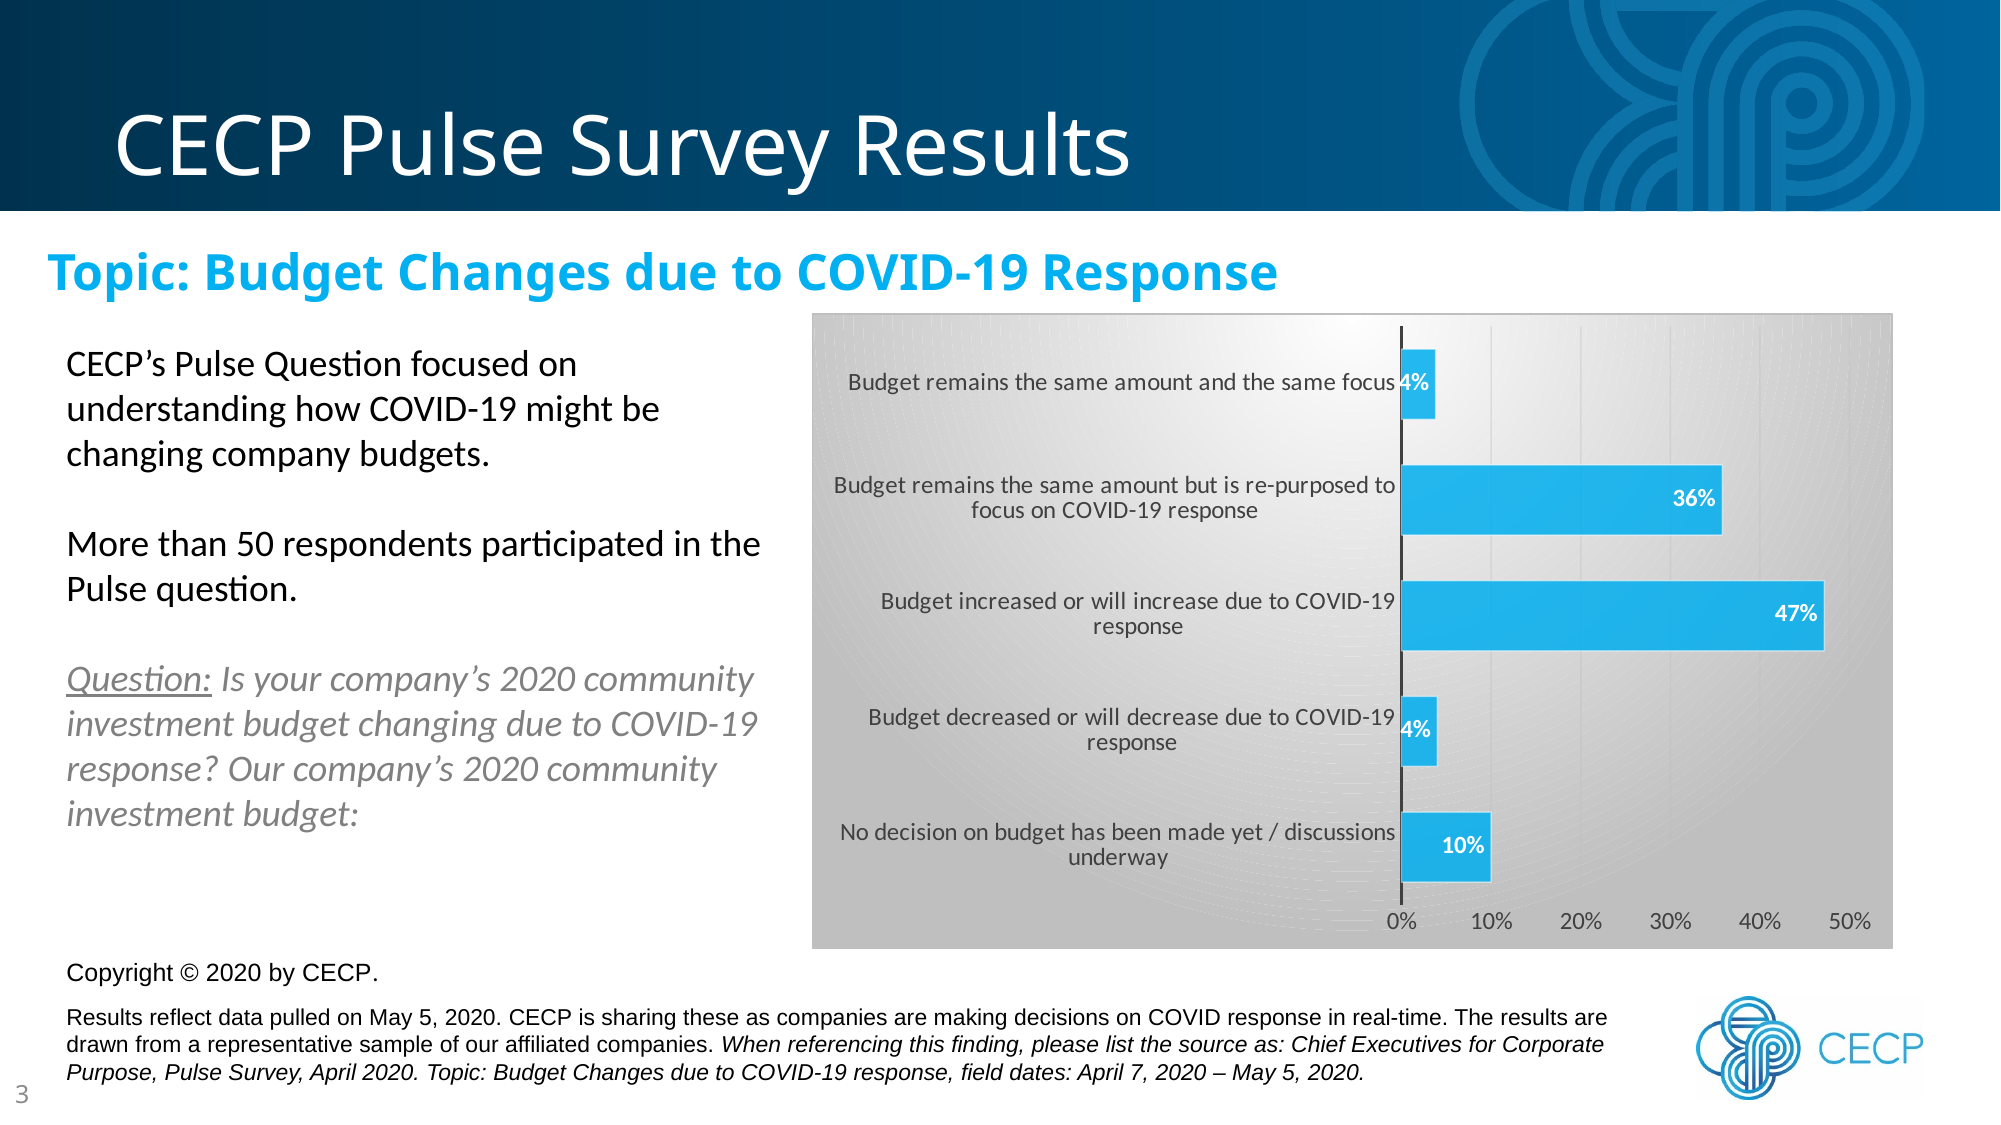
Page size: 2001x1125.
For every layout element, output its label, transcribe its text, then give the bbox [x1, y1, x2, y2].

slide_number 3 [0, 1065, 450, 1125]
text_box Results reflect data pulled on May 5, 2020. CECP is sharing these as companies are making decisions on COVID response in real-time. The results are drawn from a representative sample of our affiliated companies. When referencing this finding, please list the source as: Chief Executives for Corporate Purpose, Pulse Survey, April 2020. Topic: Budget Changes due to COVID-19 response, field dates: April 7, 2020 – May 5, 2020. [51, 994, 1689, 1092]
text_box Copyright © 2020 by CECP. [51, 949, 481, 994]
list CECP Pulse Survey Results [113, 29, 1838, 194]
chart [811, 312, 1893, 950]
text_box CECP’s Pulse Question focused on understanding how COVID-19 might be changing company budgets. More than 50 respondents participated in the Pulse question. Question: Is your company’s 2020 community investment budget changing due to COVID-19 response? Our company’s 2020 community investment budget: [51, 331, 783, 842]
text_box Topic: Budget Changes due to COVID-19 Response [32, 232, 1295, 308]
picture [1696, 996, 1923, 1100]
